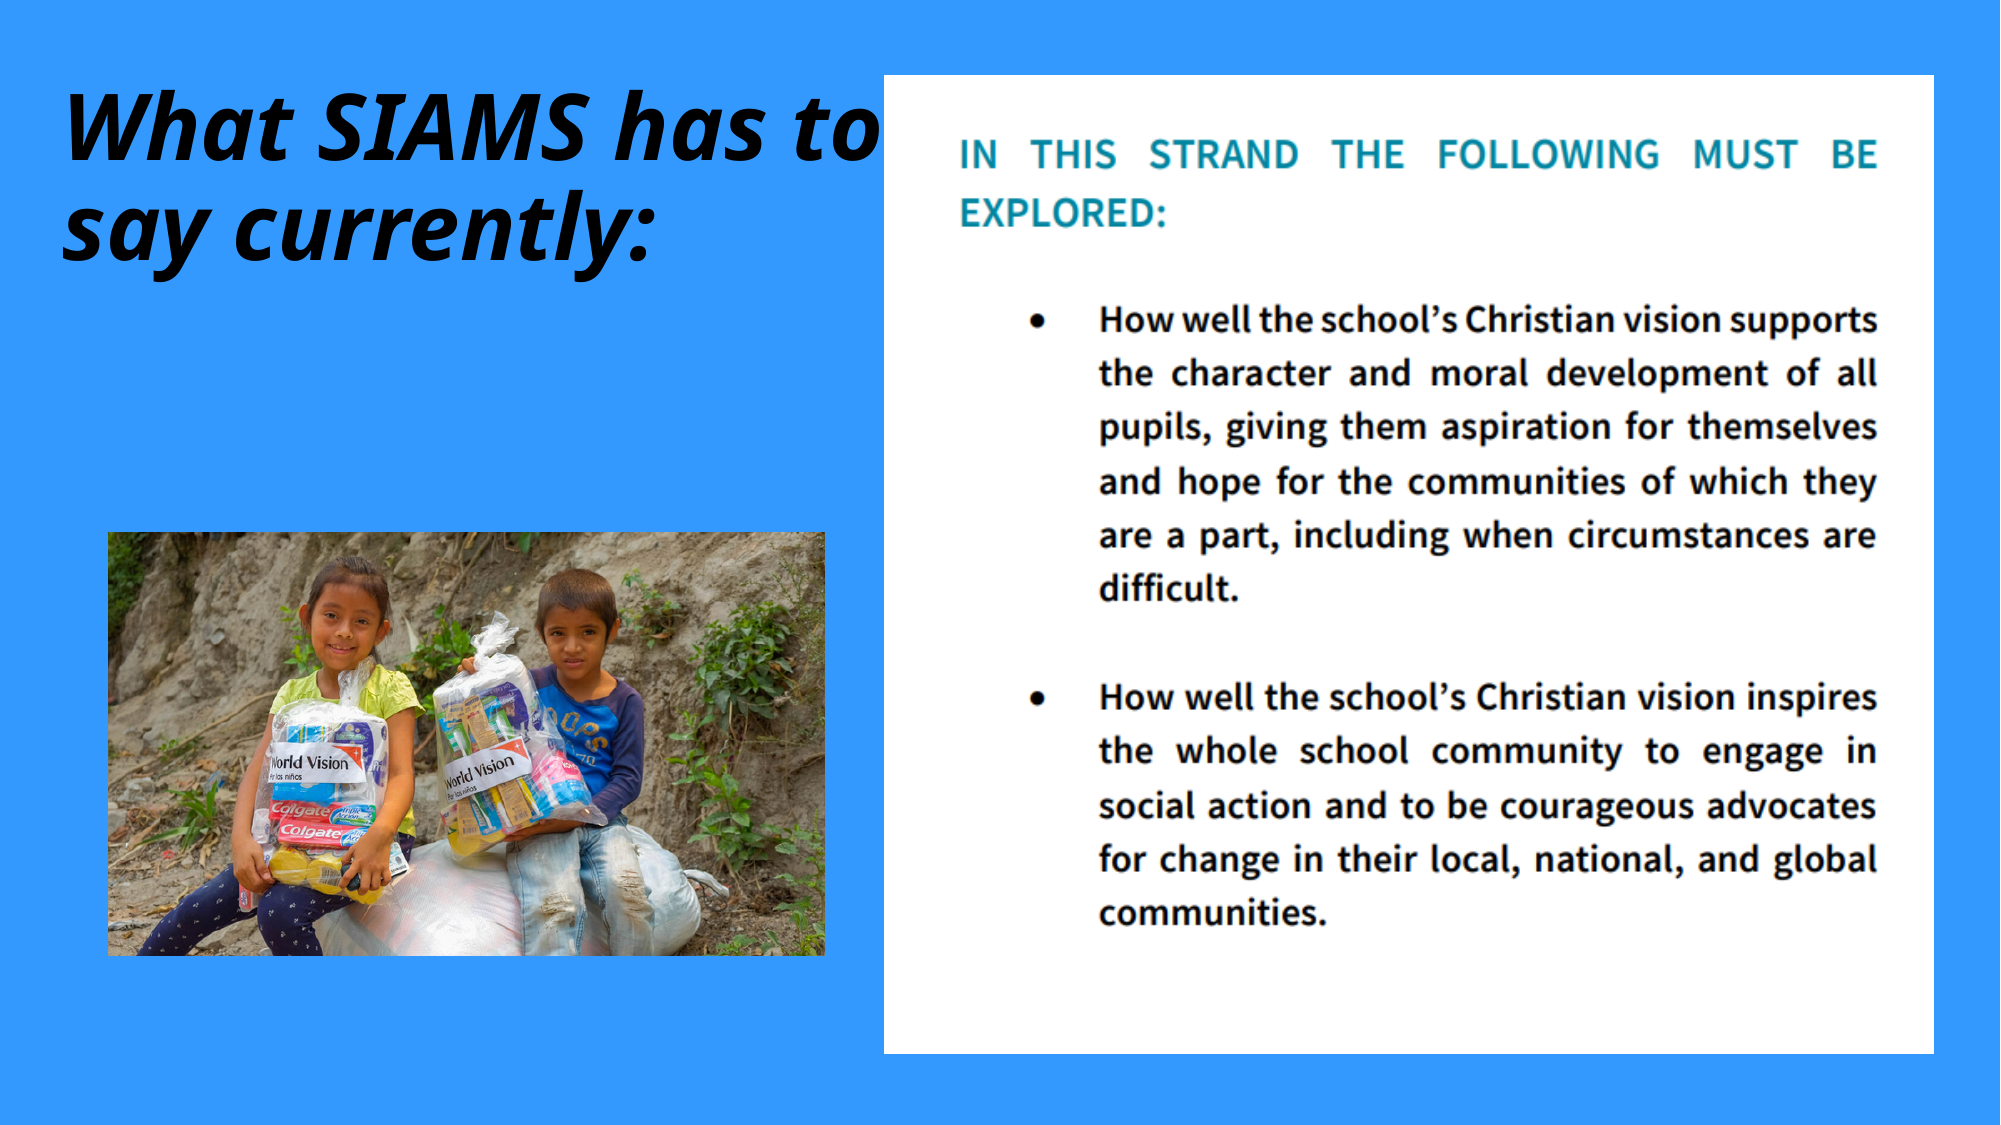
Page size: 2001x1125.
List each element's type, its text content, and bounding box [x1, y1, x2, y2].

title What SIAMS has to say currently: [47, 71, 922, 290]
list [884, 75, 1934, 1054]
picture [108, 532, 825, 956]
